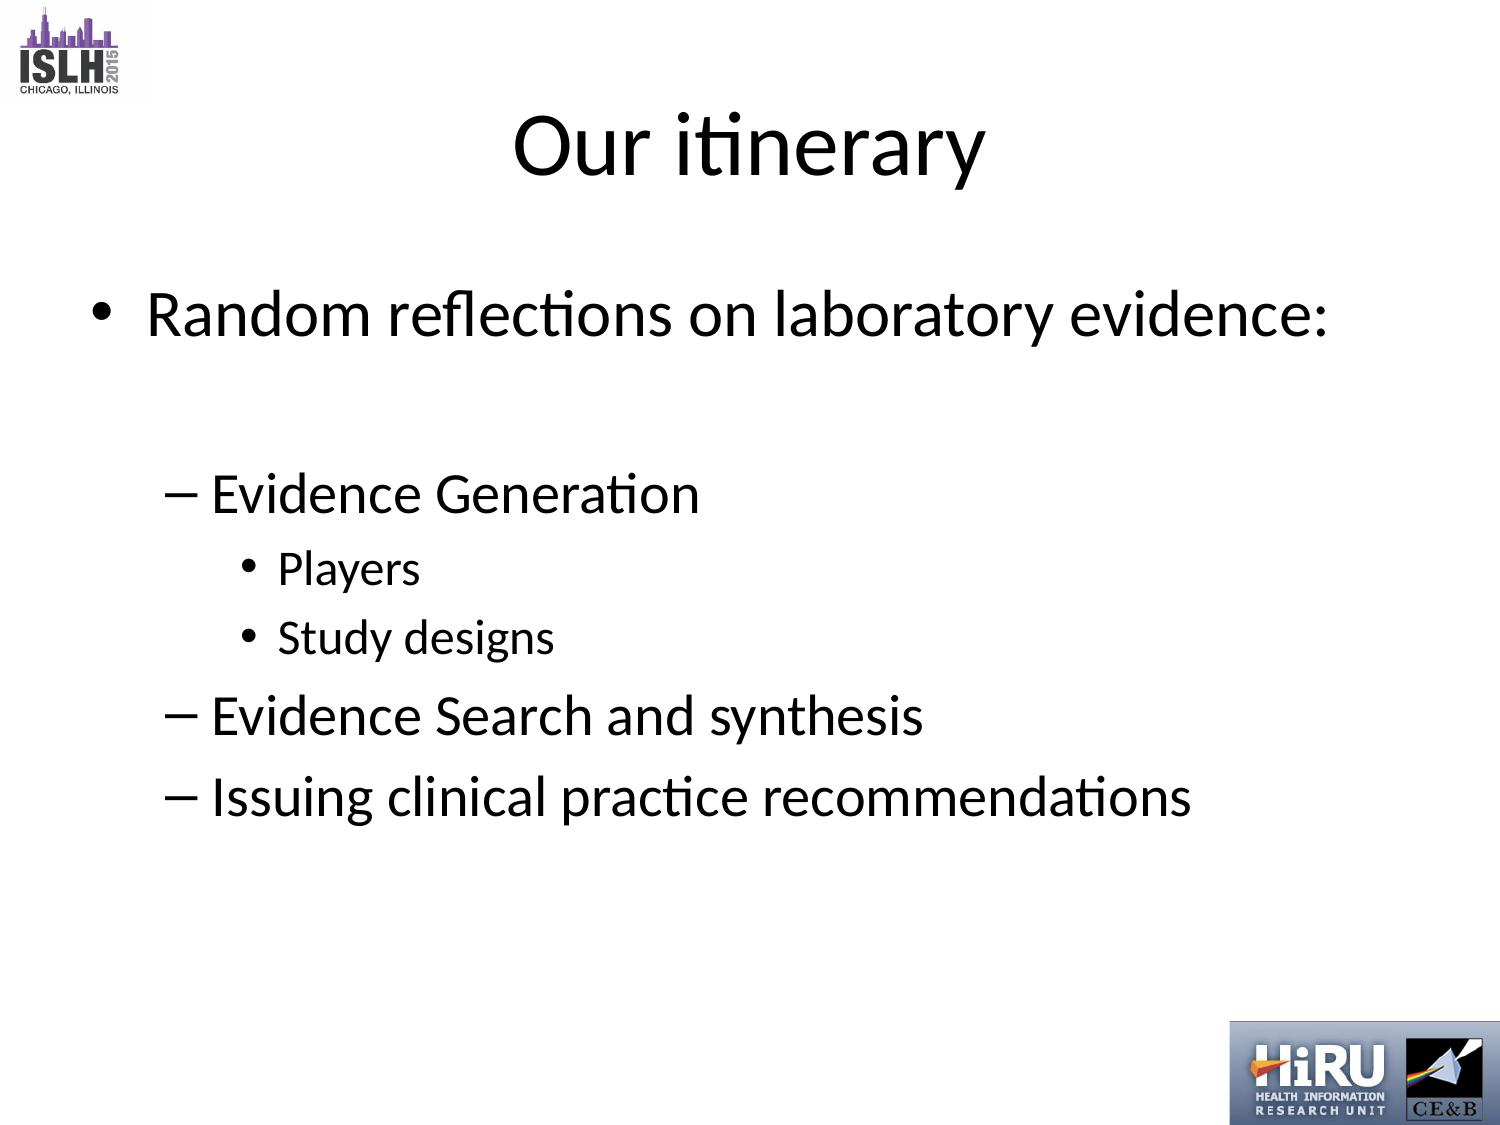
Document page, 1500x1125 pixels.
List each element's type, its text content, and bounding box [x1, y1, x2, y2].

title Our itinerary [75, 45, 1425, 233]
list Random reflections on laboratory evidence: Evidence Generation Players Study designs Evidence Search and synthesis Issuing clinical practice recommendations [75, 262, 1425, 1005]
picture [1229, 1021, 1500, 1125]
picture [0, 0, 153, 104]
